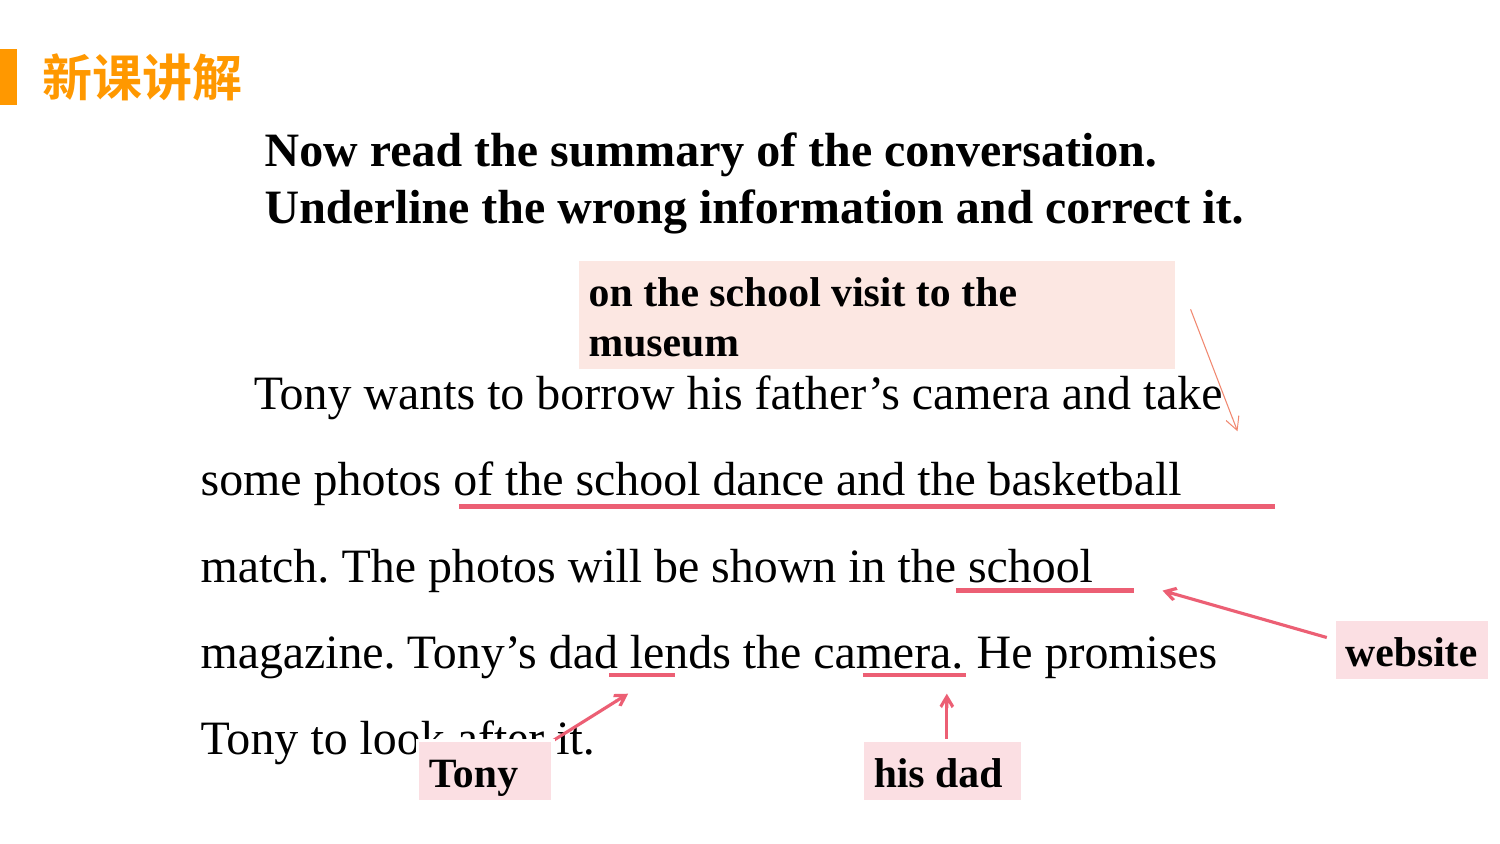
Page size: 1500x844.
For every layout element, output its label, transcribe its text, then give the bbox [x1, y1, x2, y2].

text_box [1190, 309, 1238, 432]
text_box Tony wants to borrow his father’s camera and take some photos of the school dance and the basketball match. The photos will be shown in the school magazine. Tony’s dad lends the camera. He promises Tony to look after it. [189, 327, 1311, 770]
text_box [553, 693, 629, 741]
text_box Tony [416, 739, 555, 803]
text_box 新课讲解 [30, 41, 254, 113]
text_box on the school visit to the museum [576, 258, 1178, 372]
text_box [1162, 590, 1327, 638]
text_box Now read the summary of the conversation. Underline the wrong information and correct it. [253, 113, 1334, 240]
text_box [0, 48, 18, 107]
text_box website [1332, 618, 1491, 682]
text_box his dad [861, 739, 1024, 803]
